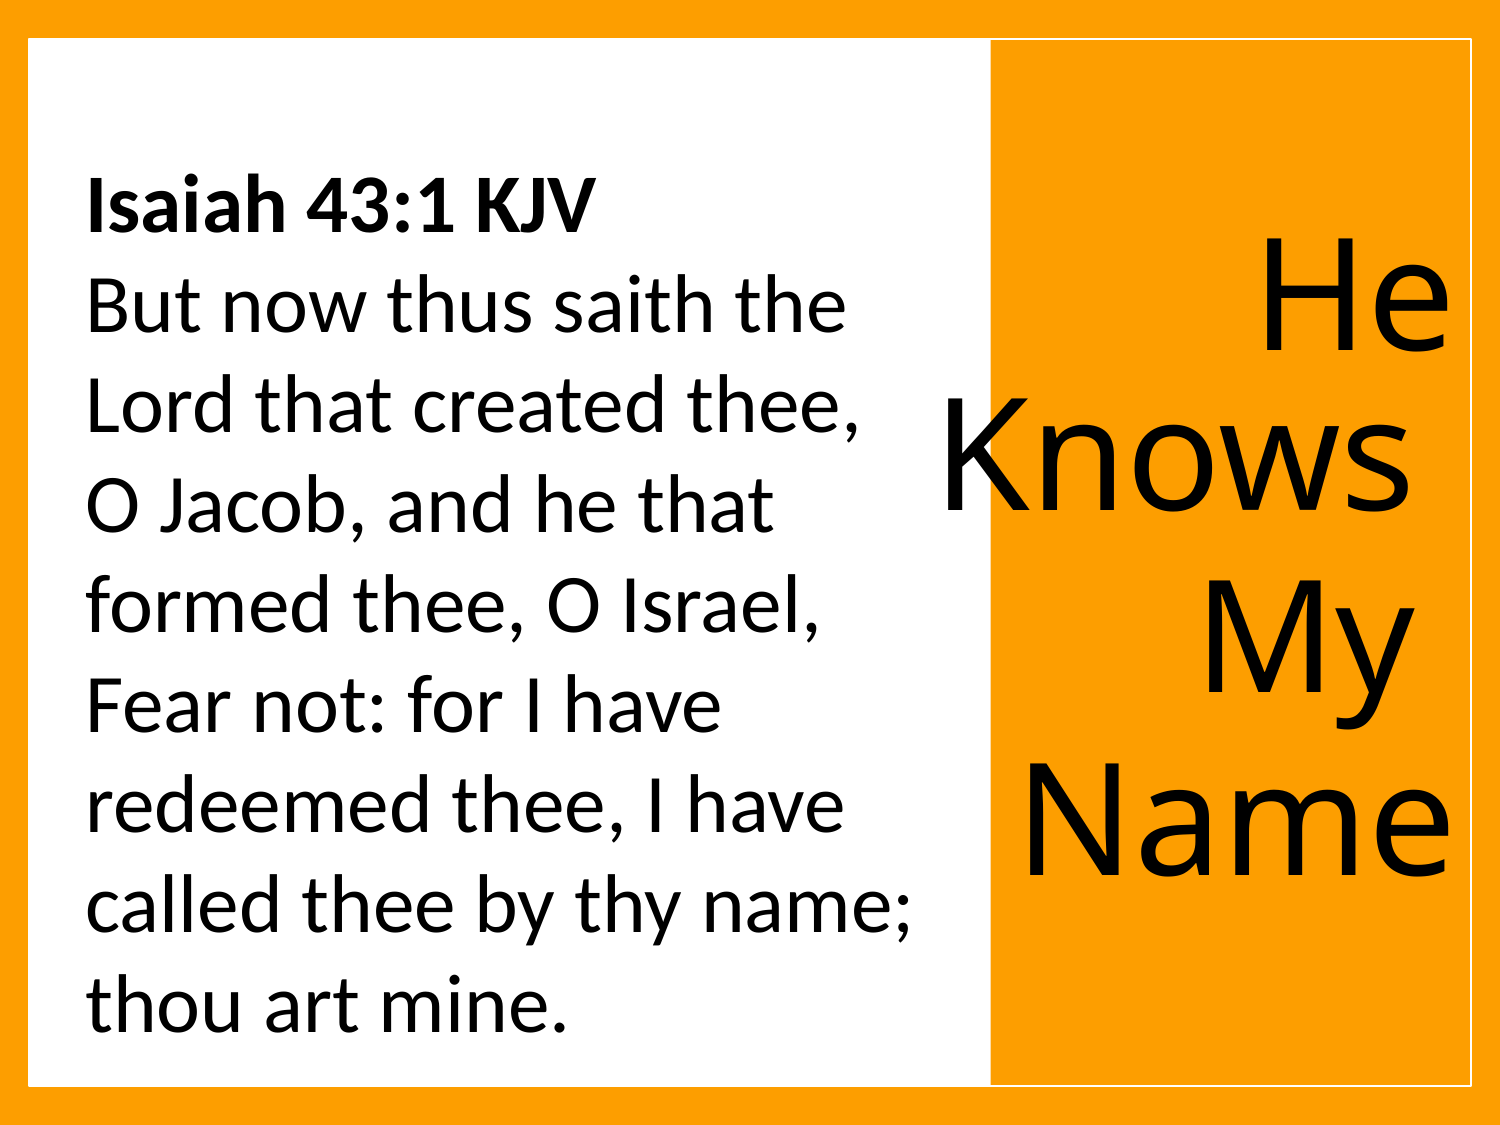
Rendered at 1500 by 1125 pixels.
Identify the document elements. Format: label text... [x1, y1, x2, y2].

text_box Isaiah 43:1 KJV But now thus saith the Lord that created thee, O Jacob, and he that formed thee, O Israel, Fear not: for I have redeemed thee, I have called thee by thy name; thou art mine. [70, 142, 943, 1057]
text_box He Knows My Name [943, 199, 1458, 908]
